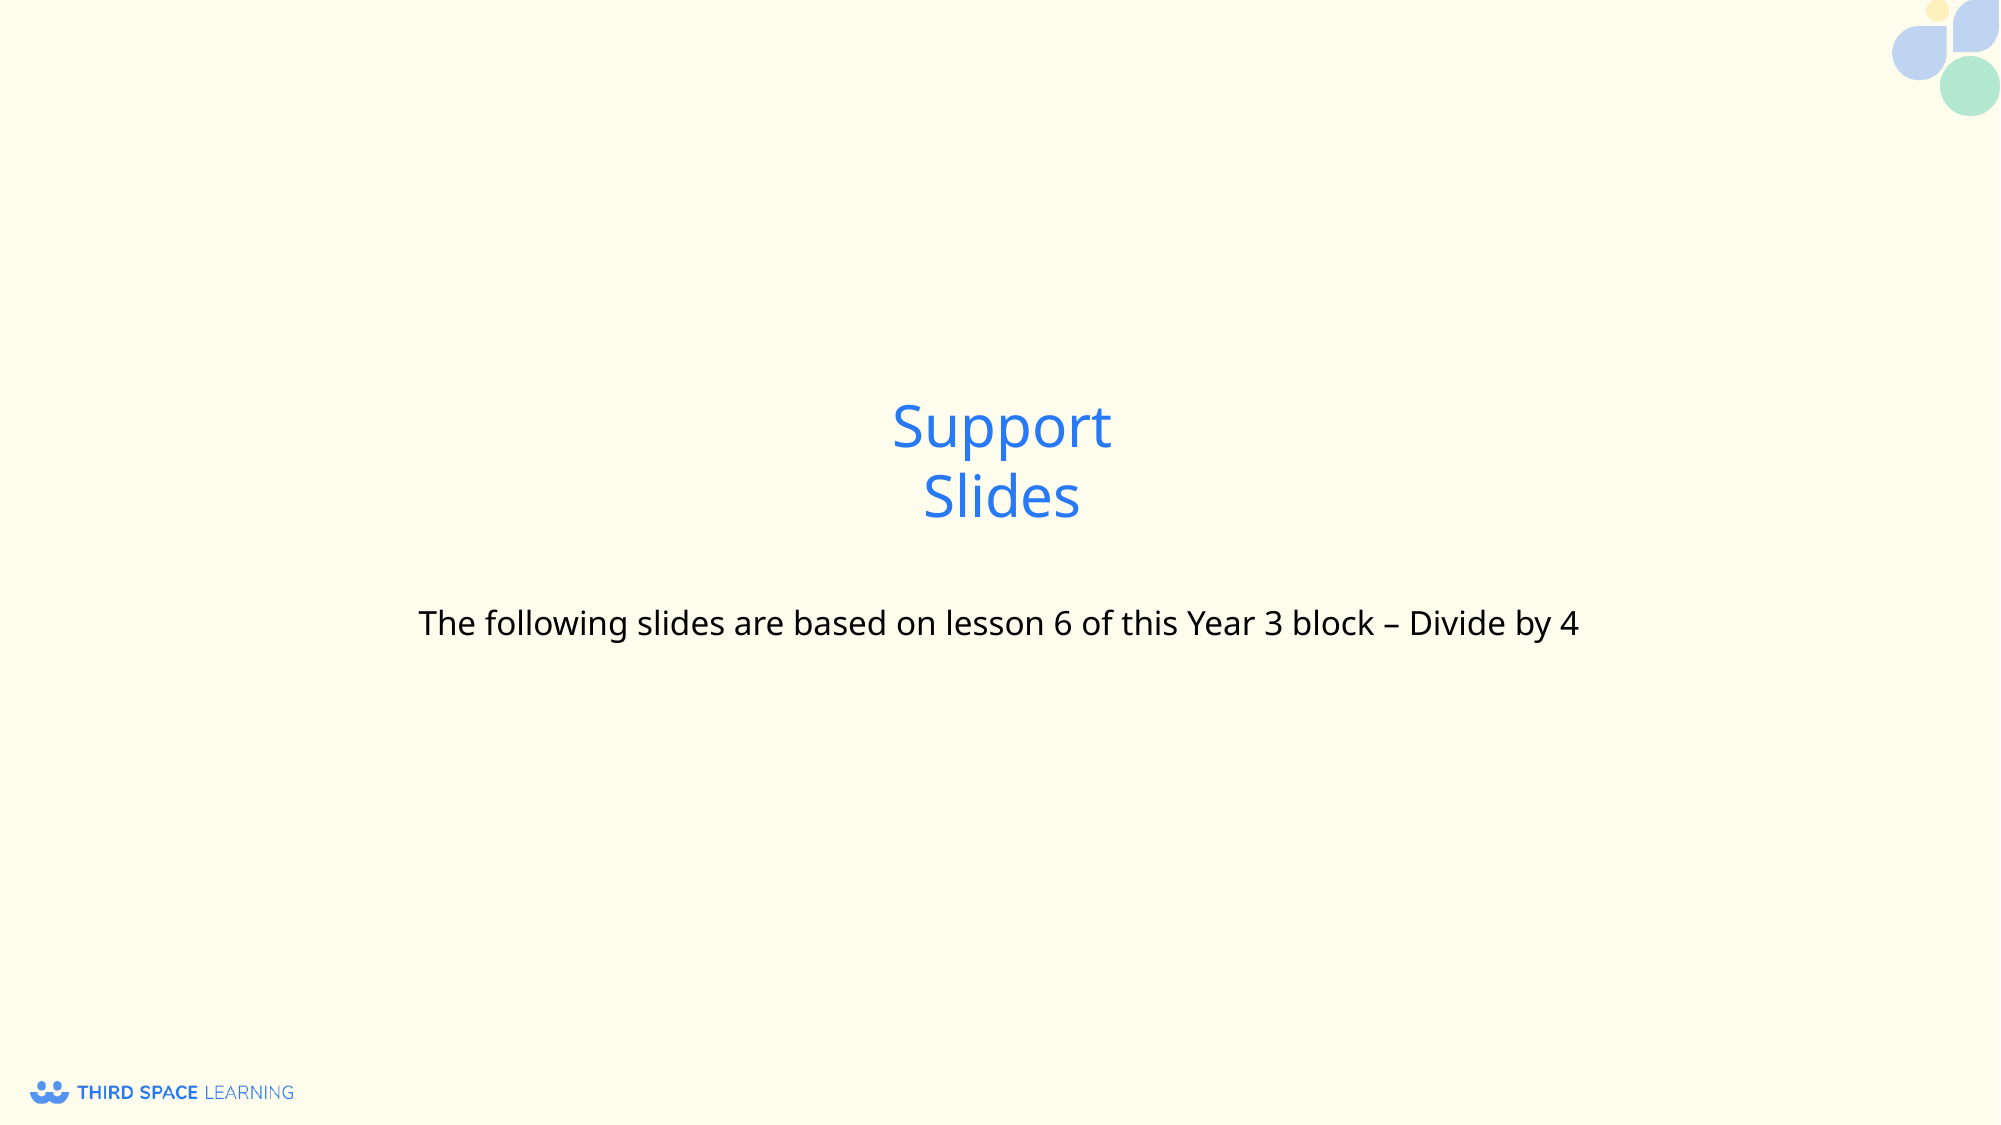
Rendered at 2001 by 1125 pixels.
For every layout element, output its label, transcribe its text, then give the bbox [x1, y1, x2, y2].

list The following slides are based on lesson 6 of this Year 3 block – Divide by 4 [137, 575, 1863, 1014]
picture [30, 1081, 294, 1104]
picture [1892, 0, 2000, 116]
